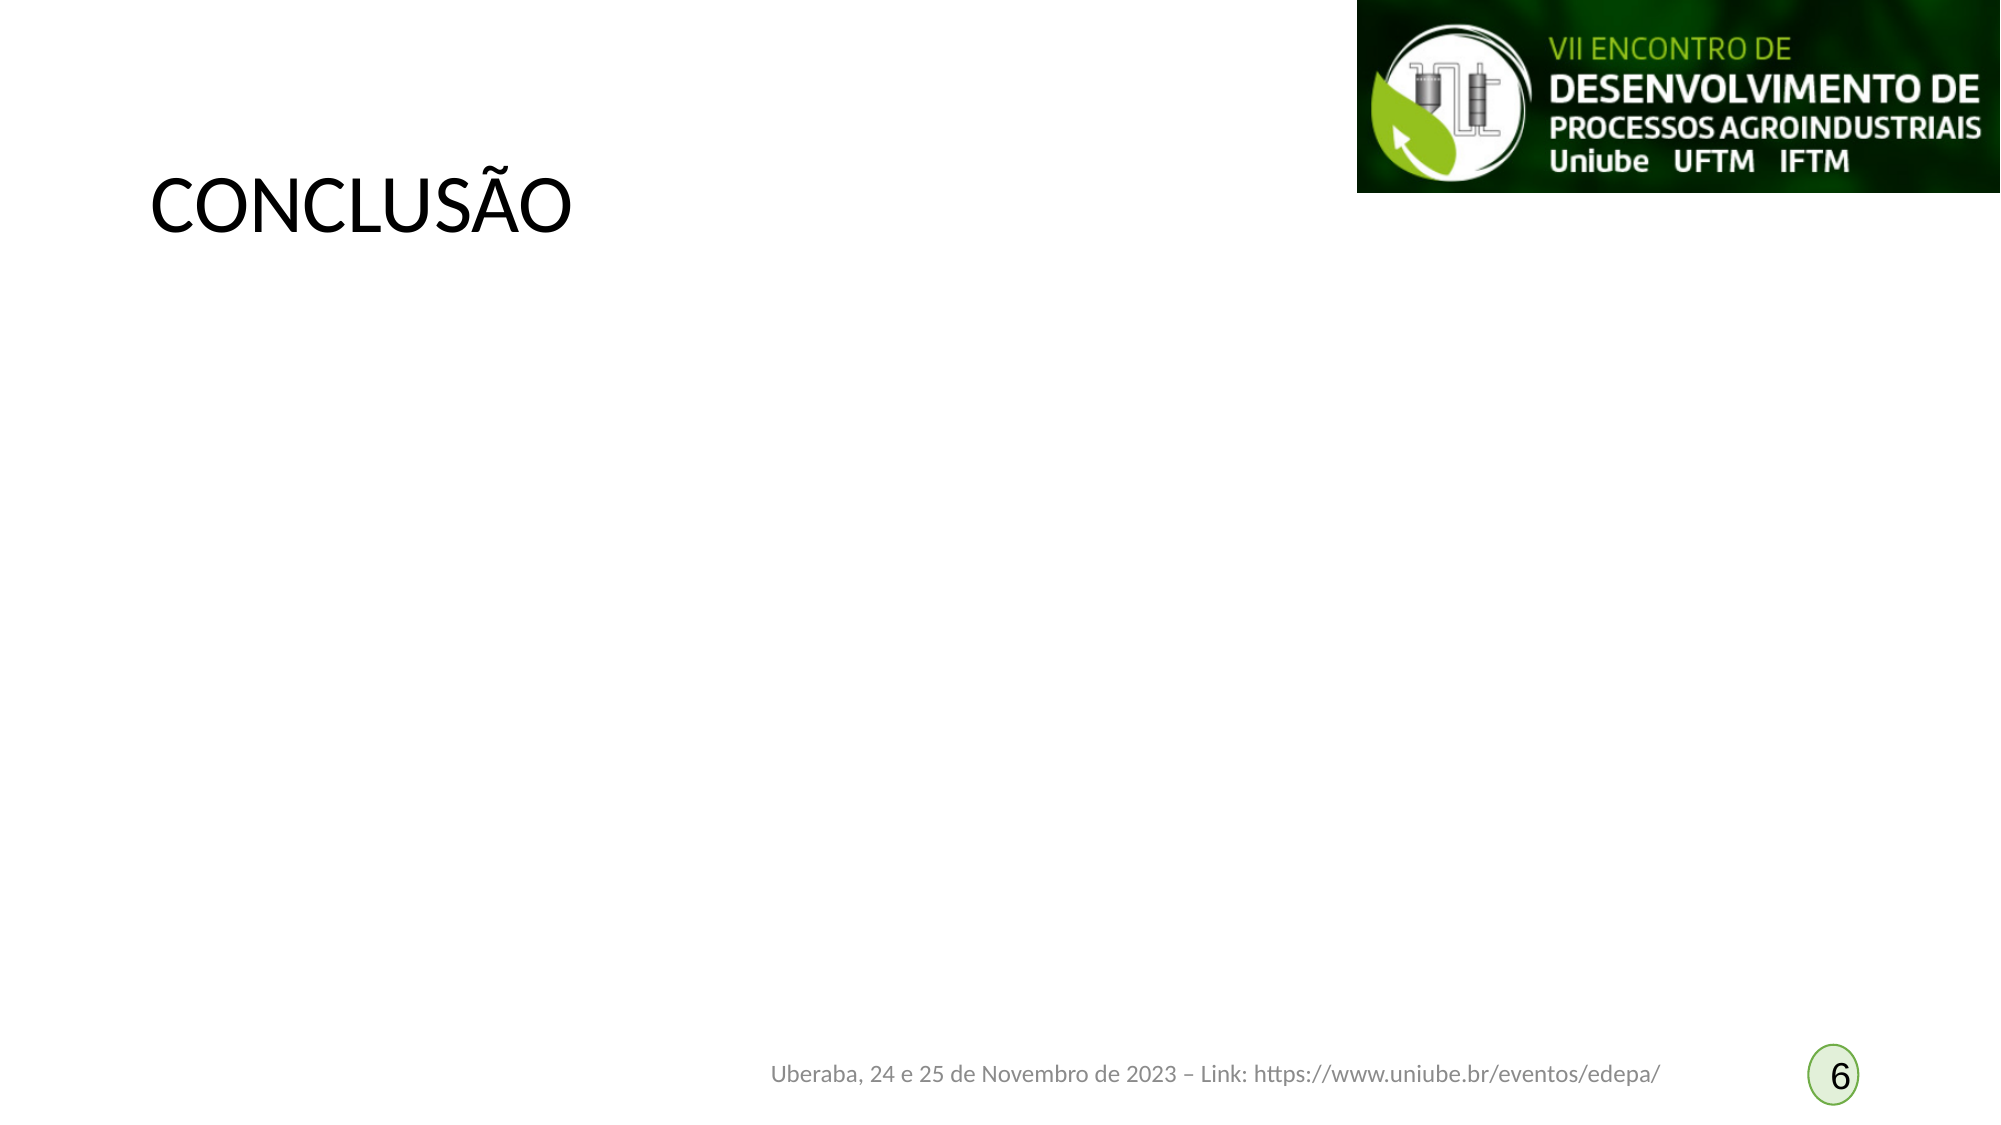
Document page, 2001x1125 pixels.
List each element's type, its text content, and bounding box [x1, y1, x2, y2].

text_box 6 [1807, 1043, 1860, 1106]
slide_number 6 [1412, 1042, 1863, 1103]
text_box CONCLUSÃO [135, 141, 1772, 257]
picture [1357, 0, 2000, 193]
footer Uberaba, 24 e 25 de Novembro de 2023 – Link: https://www.uniube.br/eventos/edepa/ [662, 1042, 1412, 1103]
